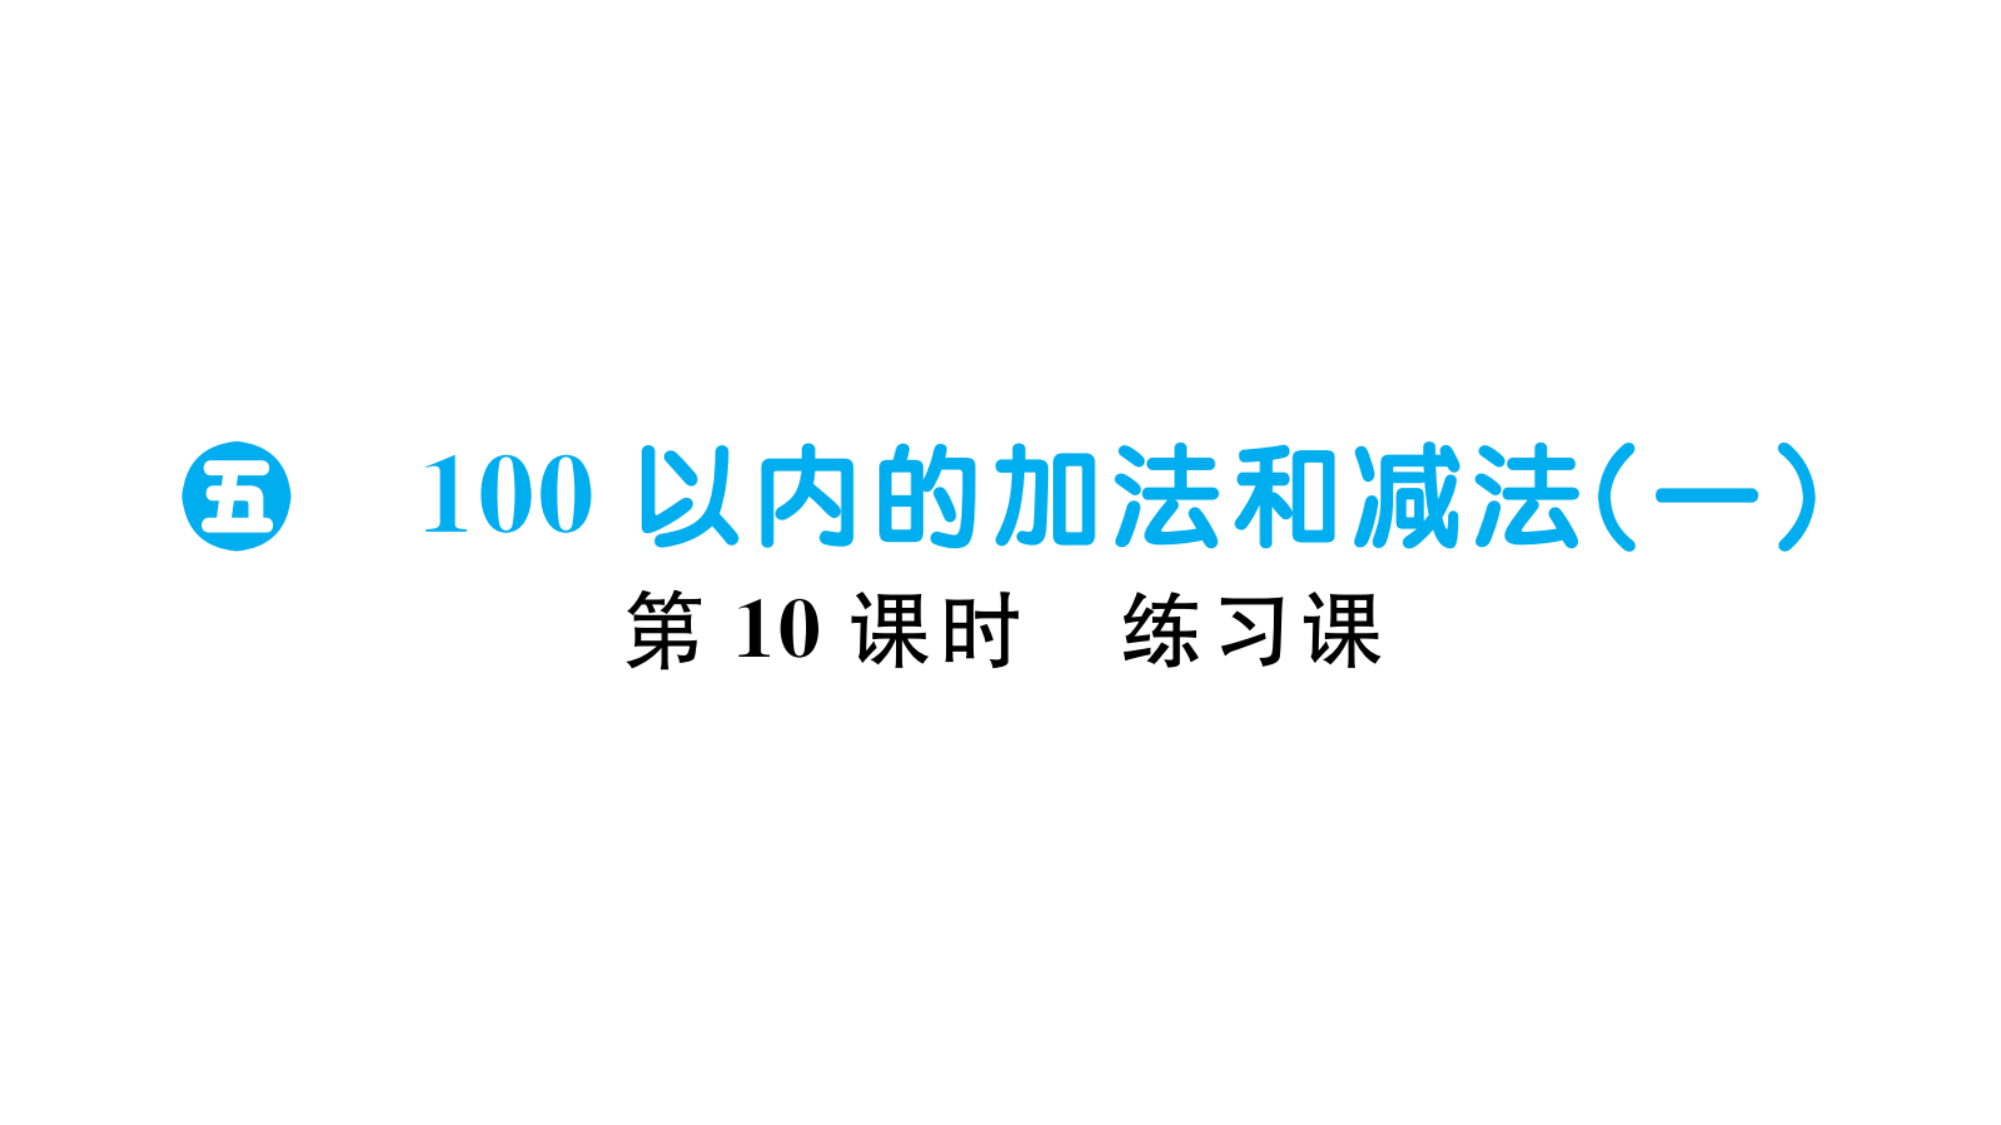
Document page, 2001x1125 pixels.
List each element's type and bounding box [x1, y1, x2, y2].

picture [168, 420, 1832, 687]
